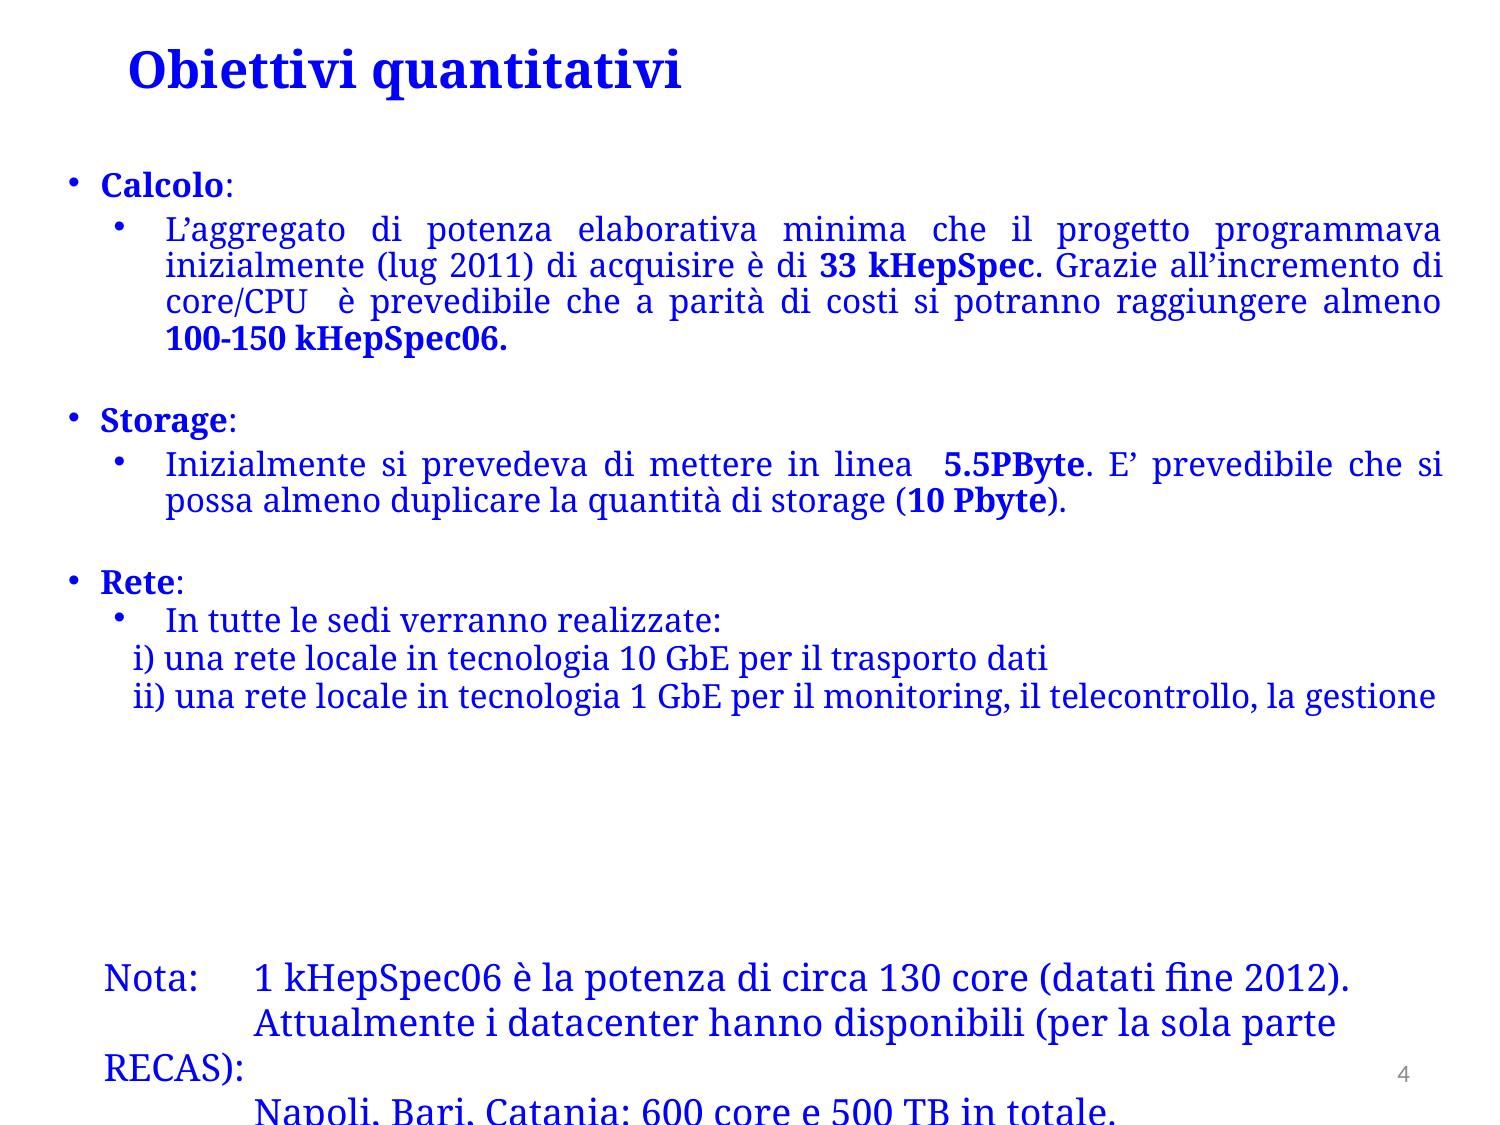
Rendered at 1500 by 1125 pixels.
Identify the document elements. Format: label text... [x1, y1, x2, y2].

text_box Nota: 1 kHepSpec06 è la potenza di circa 130 core (datati fine 2012). Attualmente i datacenter hanno disponibili (per la sola parte RECAS): Napoli, Bari, Catania: 600 core e 500 TB in totale. [88, 946, 1471, 1125]
title Obiettivi quantitativi [112, 30, 1425, 110]
list Calcolo: L’aggregato di potenza elaborativa minima che il progetto programmava inizialmente (lug 2011) di acquisire è di 33 kHepSpec. Grazie all’incremento di core/CPU è prevedibile che a parità di costi si potranno raggiungere almeno 100-150 kHepSpec06. Storage: Inizialmente si prevedeva di mettere in linea 5.5PByte. E’ prevedibile che si possa almeno duplicare la quantità di storage (10 Pbyte). Rete: In tutte le sedi verranno realizzate: i) una rete locale in tecnologia 10 GbE per il trasporto dati ii) una rete locale in tecnologia 1 GbE per il monitoring, il telecontrollo, la gestione [53, 160, 1459, 752]
slide_number 4 [1074, 1042, 1425, 1103]
